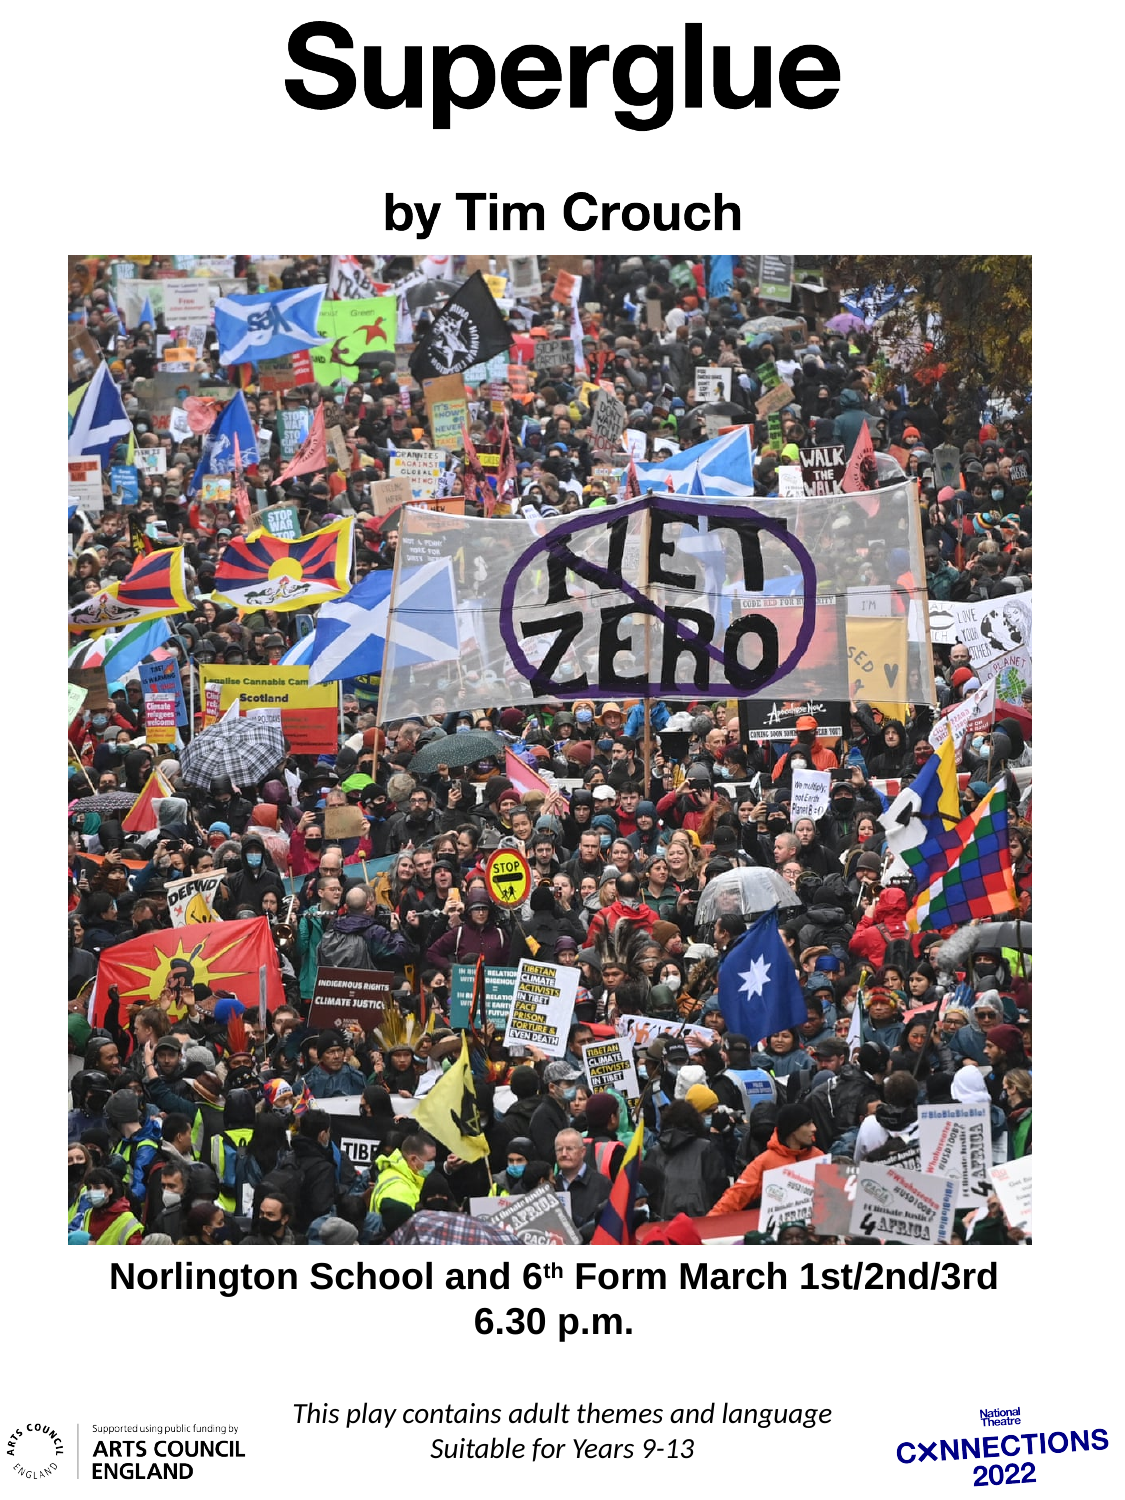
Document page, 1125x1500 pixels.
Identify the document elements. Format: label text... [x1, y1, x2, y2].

text_box This play contains adult themes and language Suitable for Years 9-13 [265, 1386, 848, 1472]
text_box Norlington School and 6th Form March 1st/2nd/3rd 6.30 p.m. [0, 1244, 1109, 1350]
picture [0, 0, 1125, 1245]
picture [0, 1402, 254, 1500]
picture [848, 1323, 1125, 1500]
